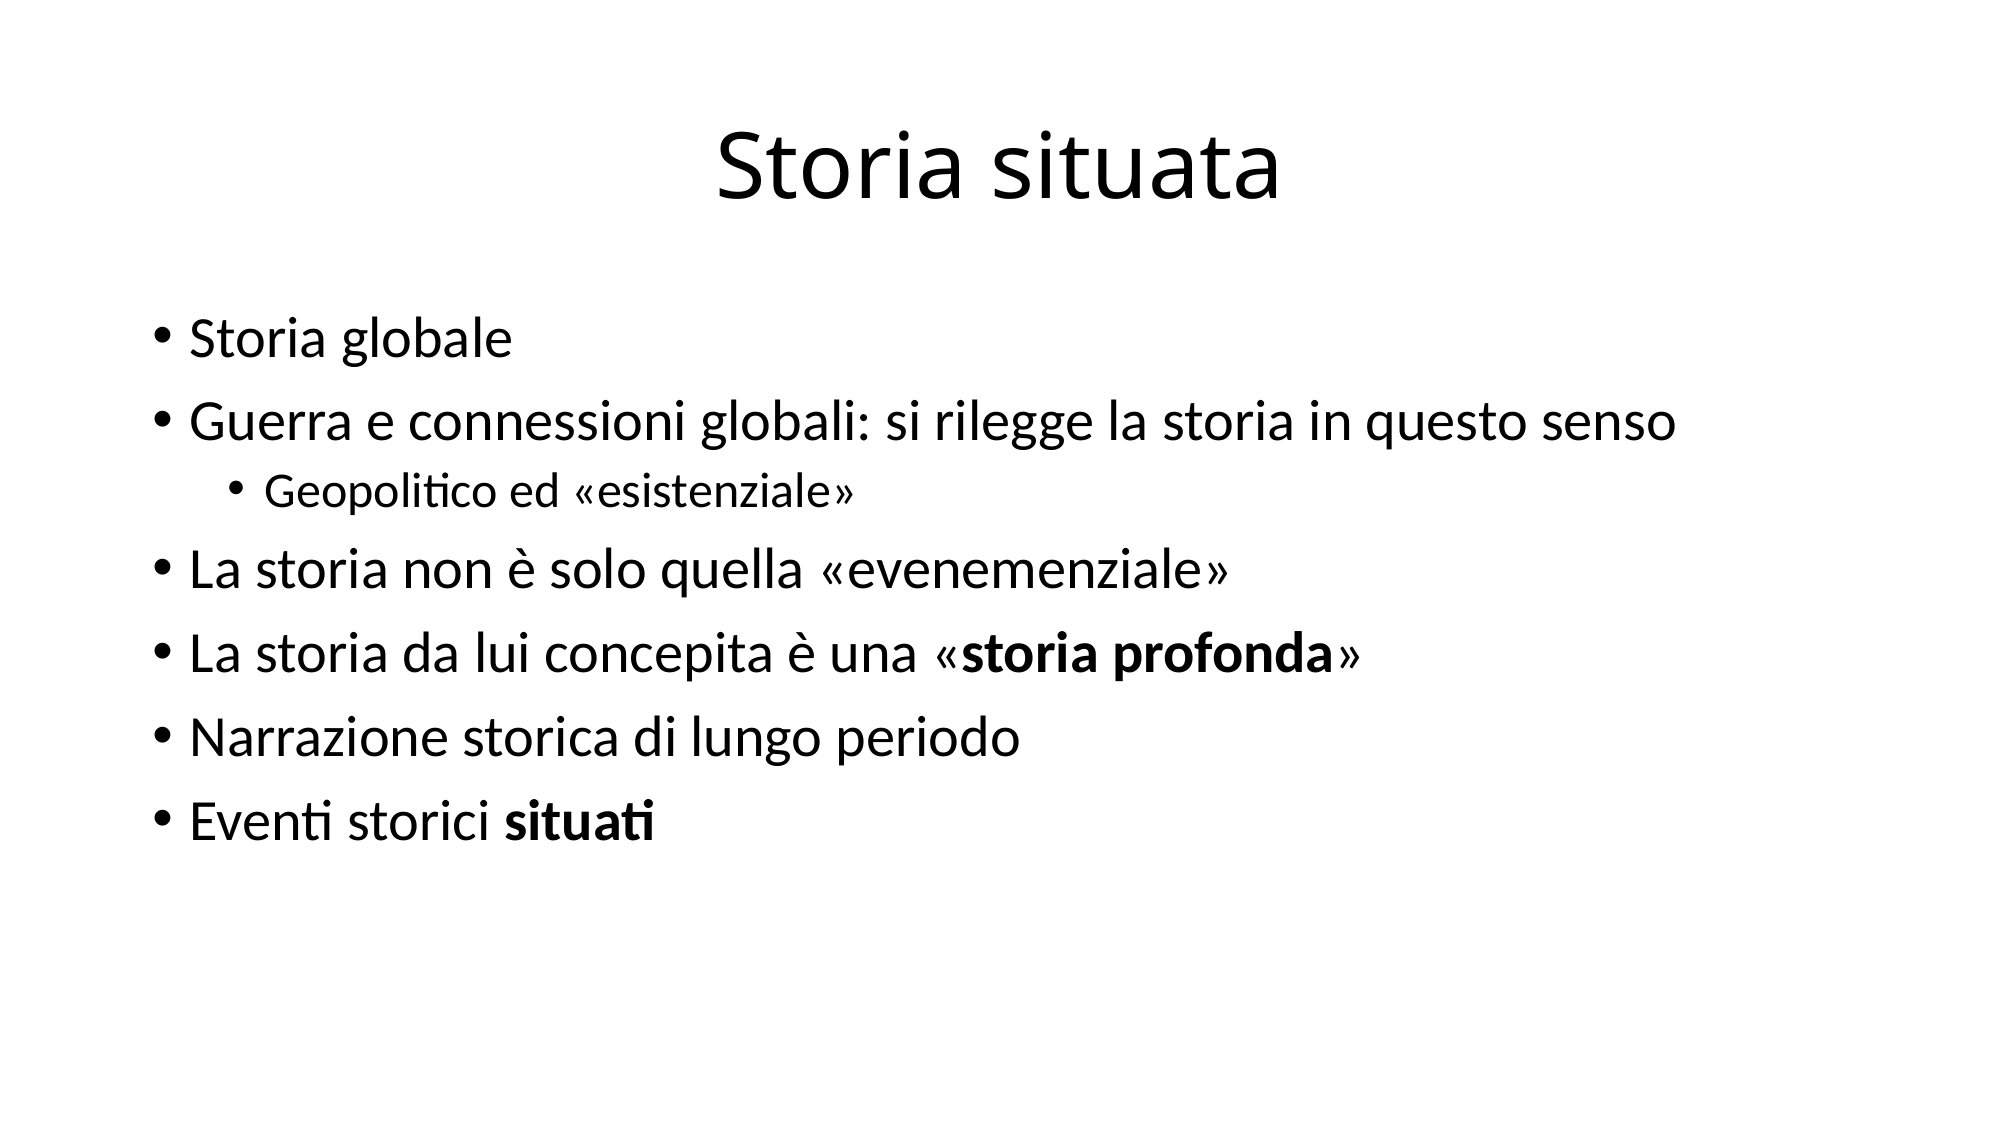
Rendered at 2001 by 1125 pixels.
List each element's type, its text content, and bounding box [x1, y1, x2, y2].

list Storia globale Guerra e connessioni globali: si rilegge la storia in questo senso Geopolitico ed «esistenziale» La storia non è solo quella «evenemenziale» La storia da lui concepita è una «storia profonda» Narrazione storica di lungo periodo Eventi storici situati [137, 299, 1863, 1014]
title Storia situata [137, 59, 1863, 278]
